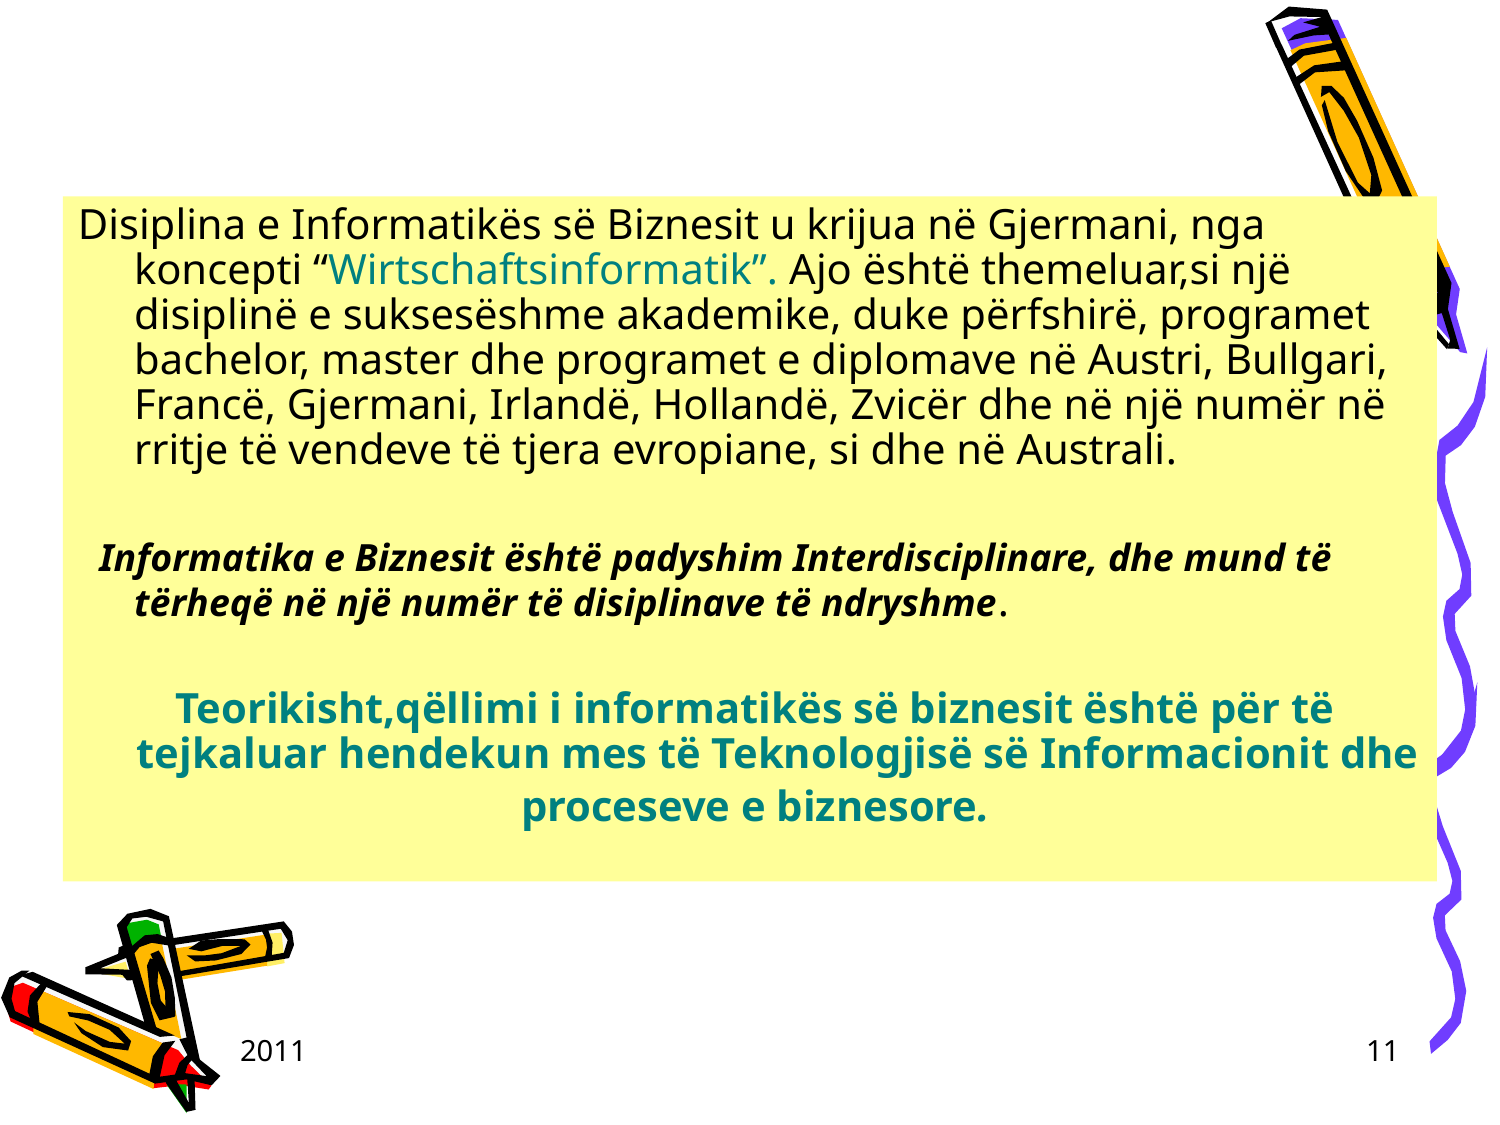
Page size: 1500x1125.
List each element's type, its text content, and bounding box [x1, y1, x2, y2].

list Disiplina e Informatikës së Biznesit u krijua në Gjermani, nga koncepti “Wirtschaftsinformatik”. Ajo është themeluar,si një disiplinë e suksesëshme akademike, duke përfshirë, programet bachelor, master dhe programet e diplomave në Austri, Bullgari, Francë, Gjermani, Irlandë, Hollandë, Zvicër dhe në një numër në rritje të vendeve të tjera evropiane, si dhe në Australi. Informatika e Biznesit është padyshim Interdisciplinare, dhe mund të tërheqë në një numër të disiplinave të ndryshme. Teorikisht,qëllimi i informatikës së biznesit është për të tejkaluar hendekun mes të Teknologjisë së Informacionit dhe proceseve e biznesore. [62, 196, 1438, 882]
slide_number 11 [1101, 1024, 1415, 1101]
slide_number 2011 [224, 1024, 538, 1101]
